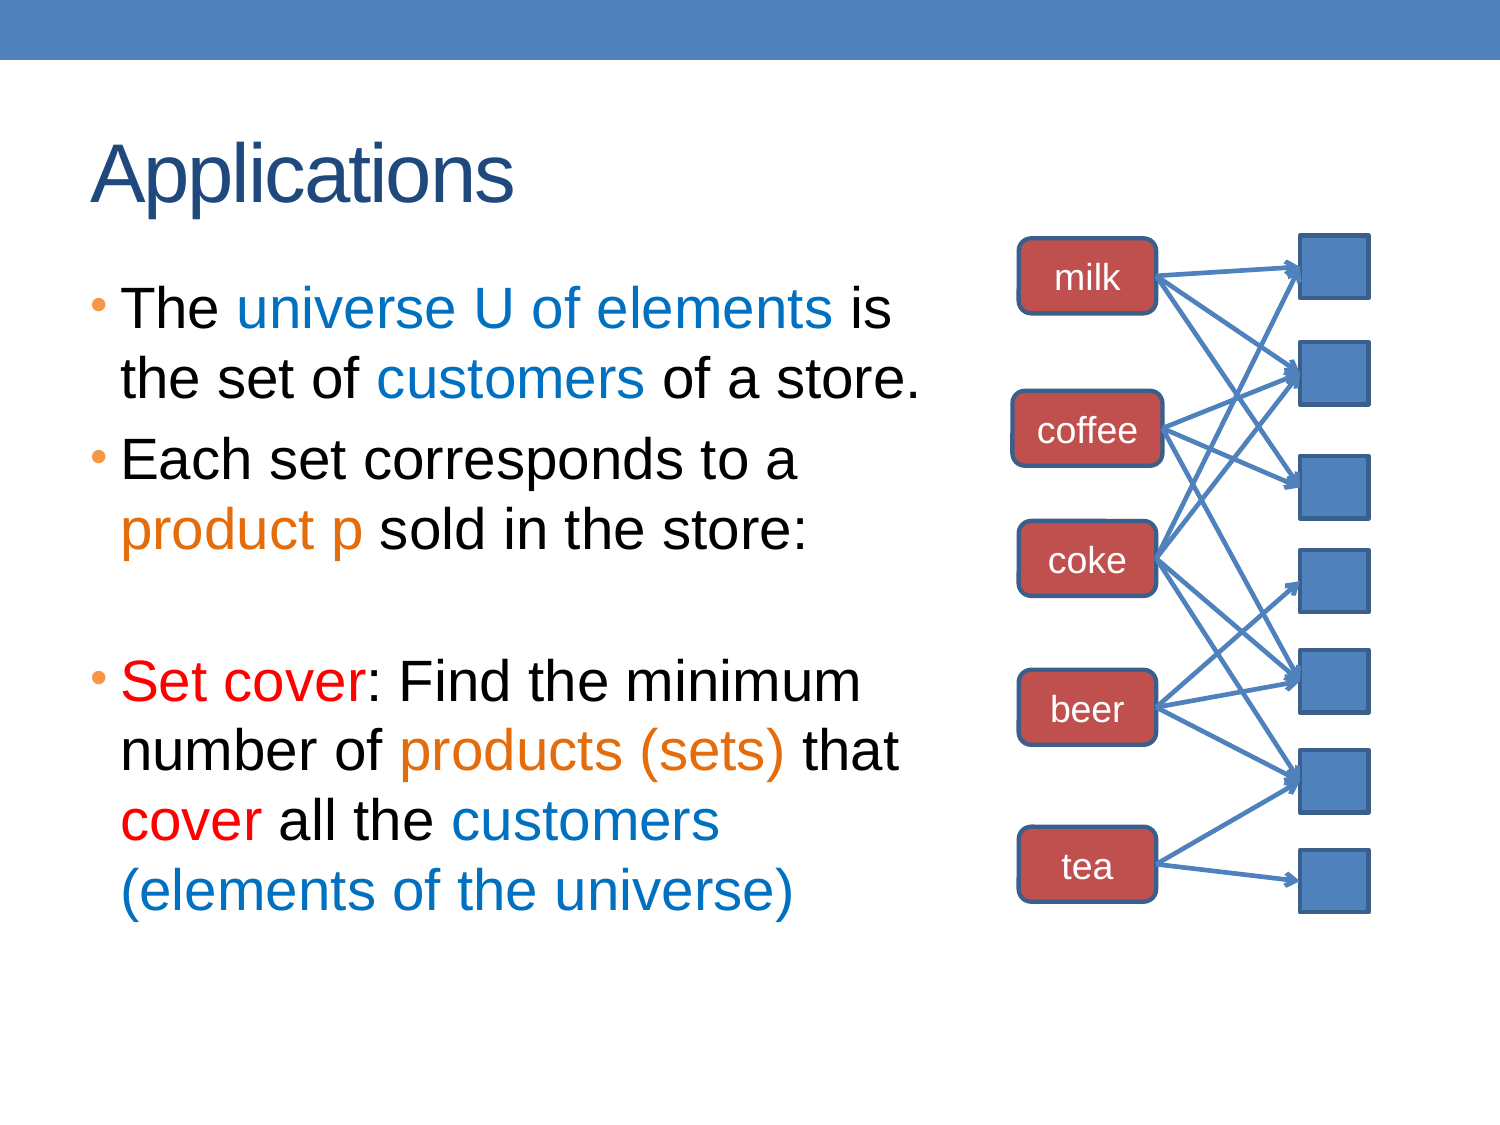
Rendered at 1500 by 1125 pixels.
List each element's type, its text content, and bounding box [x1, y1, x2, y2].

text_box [1155, 870, 1301, 882]
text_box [1155, 688, 1301, 782]
text_box coke [1016, 518, 1152, 599]
text_box [1310, 454, 1371, 521]
text_box [1310, 340, 1371, 407]
title Applications [75, 87, 1425, 250]
text_box [1298, 233, 1371, 300]
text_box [1155, 372, 1301, 557]
text_box beer [1016, 667, 1152, 747]
text_box tea [1016, 824, 1159, 904]
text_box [1155, 266, 1301, 372]
text_box [1308, 748, 1371, 815]
text_box [1309, 648, 1371, 715]
text_box [1298, 848, 1371, 914]
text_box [1155, 558, 1301, 682]
text_box milk [1016, 236, 1159, 316]
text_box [1155, 789, 1301, 865]
text_box coffee [1010, 388, 1152, 468]
text_box [1310, 548, 1371, 614]
